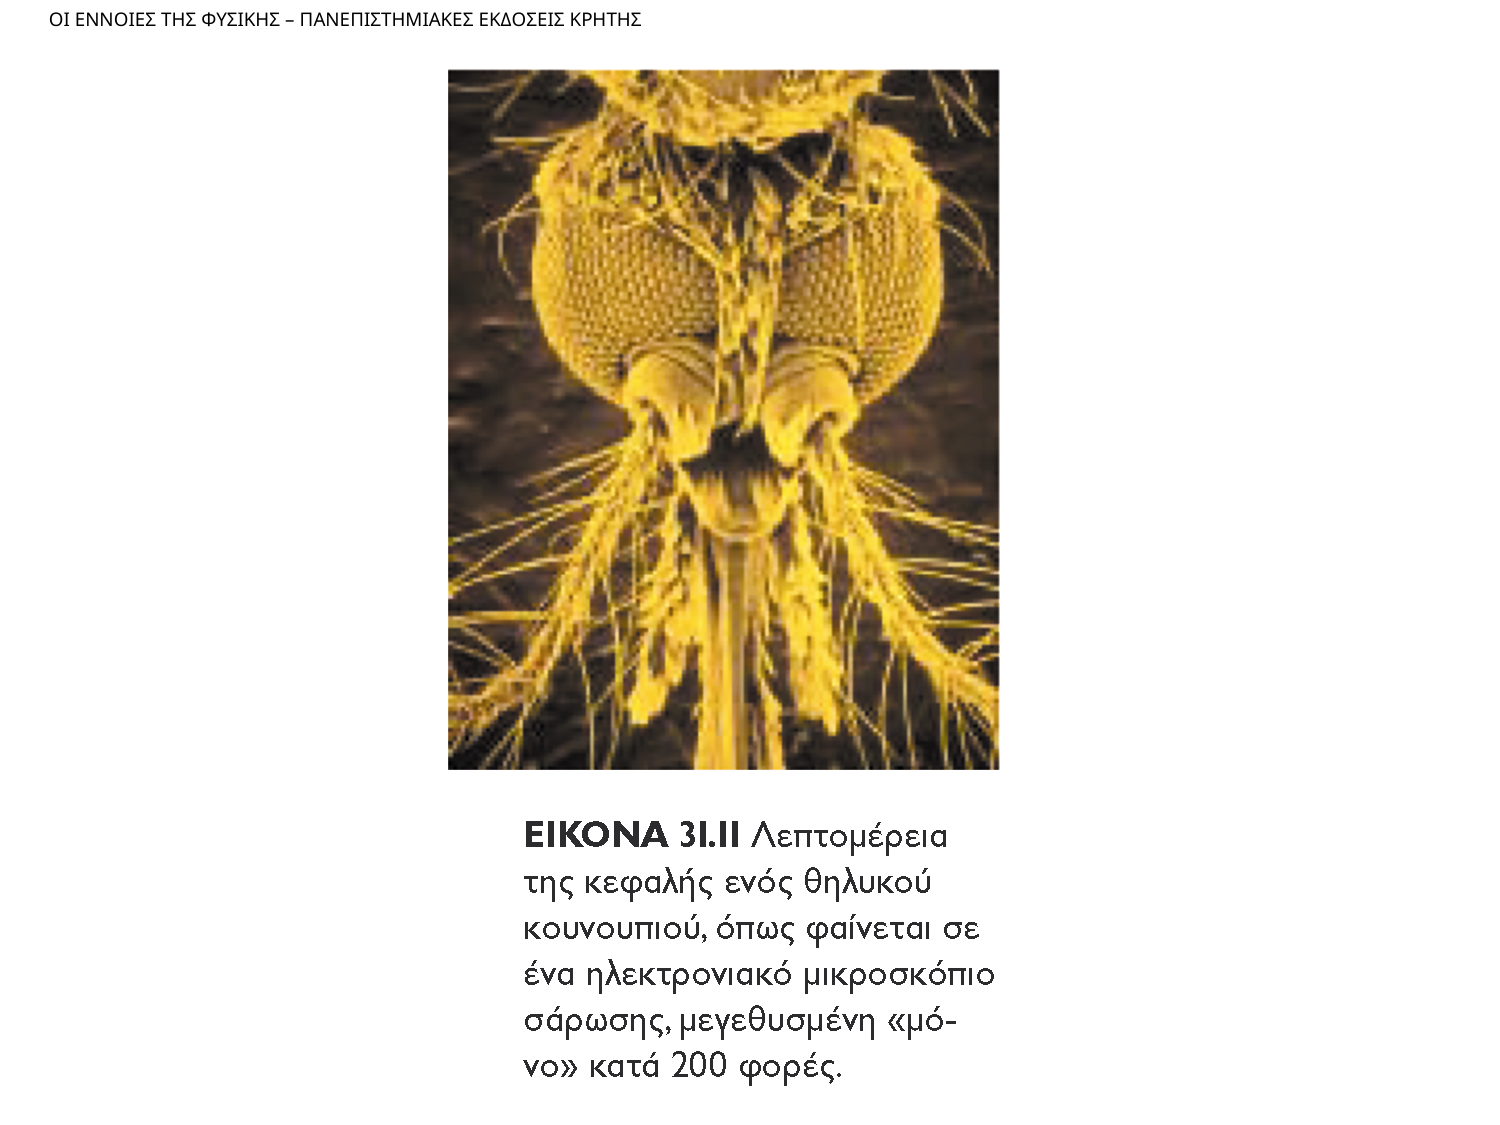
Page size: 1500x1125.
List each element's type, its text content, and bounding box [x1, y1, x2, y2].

text_box OI ENNOIEΣ THΣ ΦYΣIKHΣ – ΠANEΠIΣTHMIAKEΣ EKΔOΣEIΣ KPHTHΣ [34, 0, 657, 38]
picture [412, 37, 1036, 1113]
